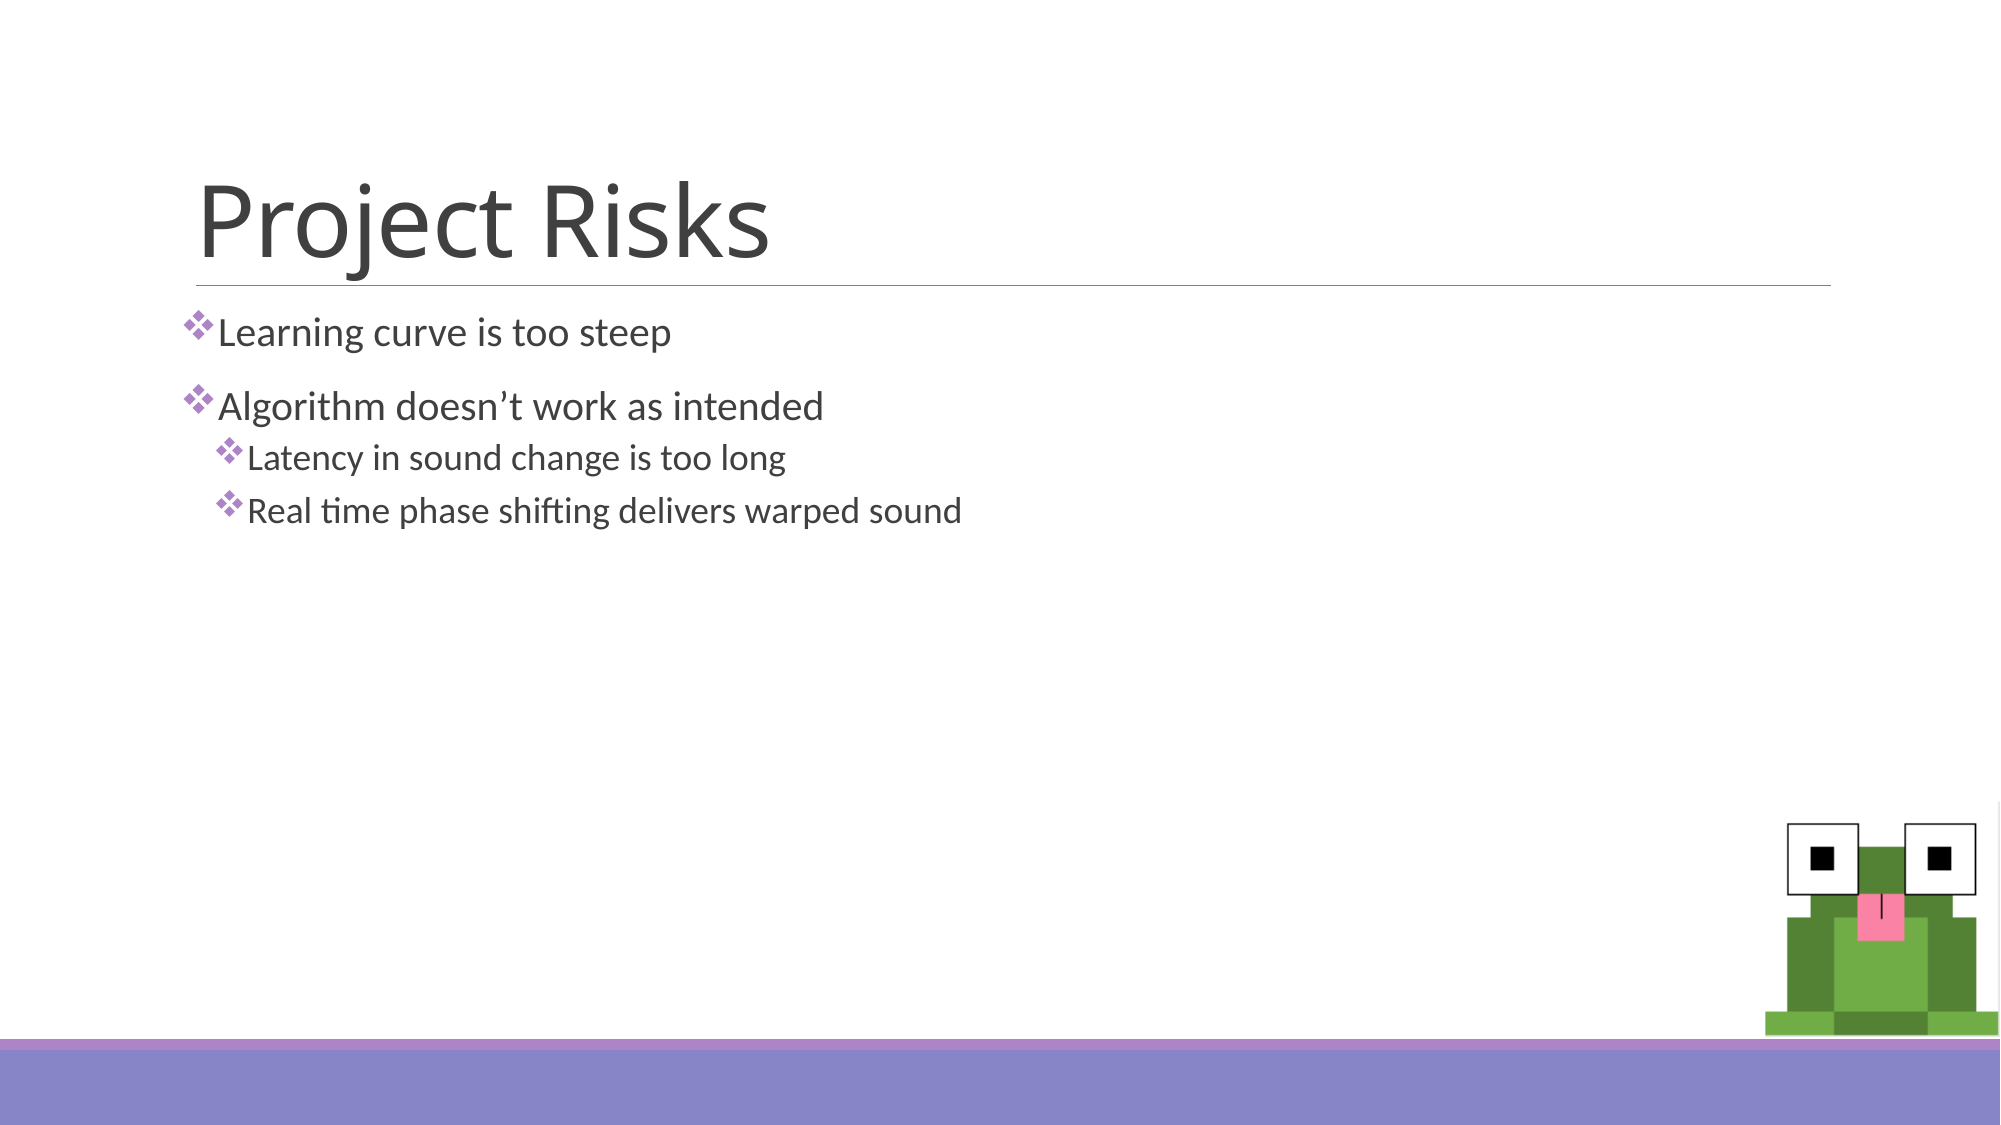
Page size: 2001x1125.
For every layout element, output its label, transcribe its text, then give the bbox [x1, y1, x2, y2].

picture [1763, 799, 2000, 1037]
list Learning curve is too steep Algorithm doesn’t work as intended Latency in sound change is too long Real time phase shifting delivers warped sound [180, 302, 1830, 963]
title Project Risks [180, 47, 1830, 285]
